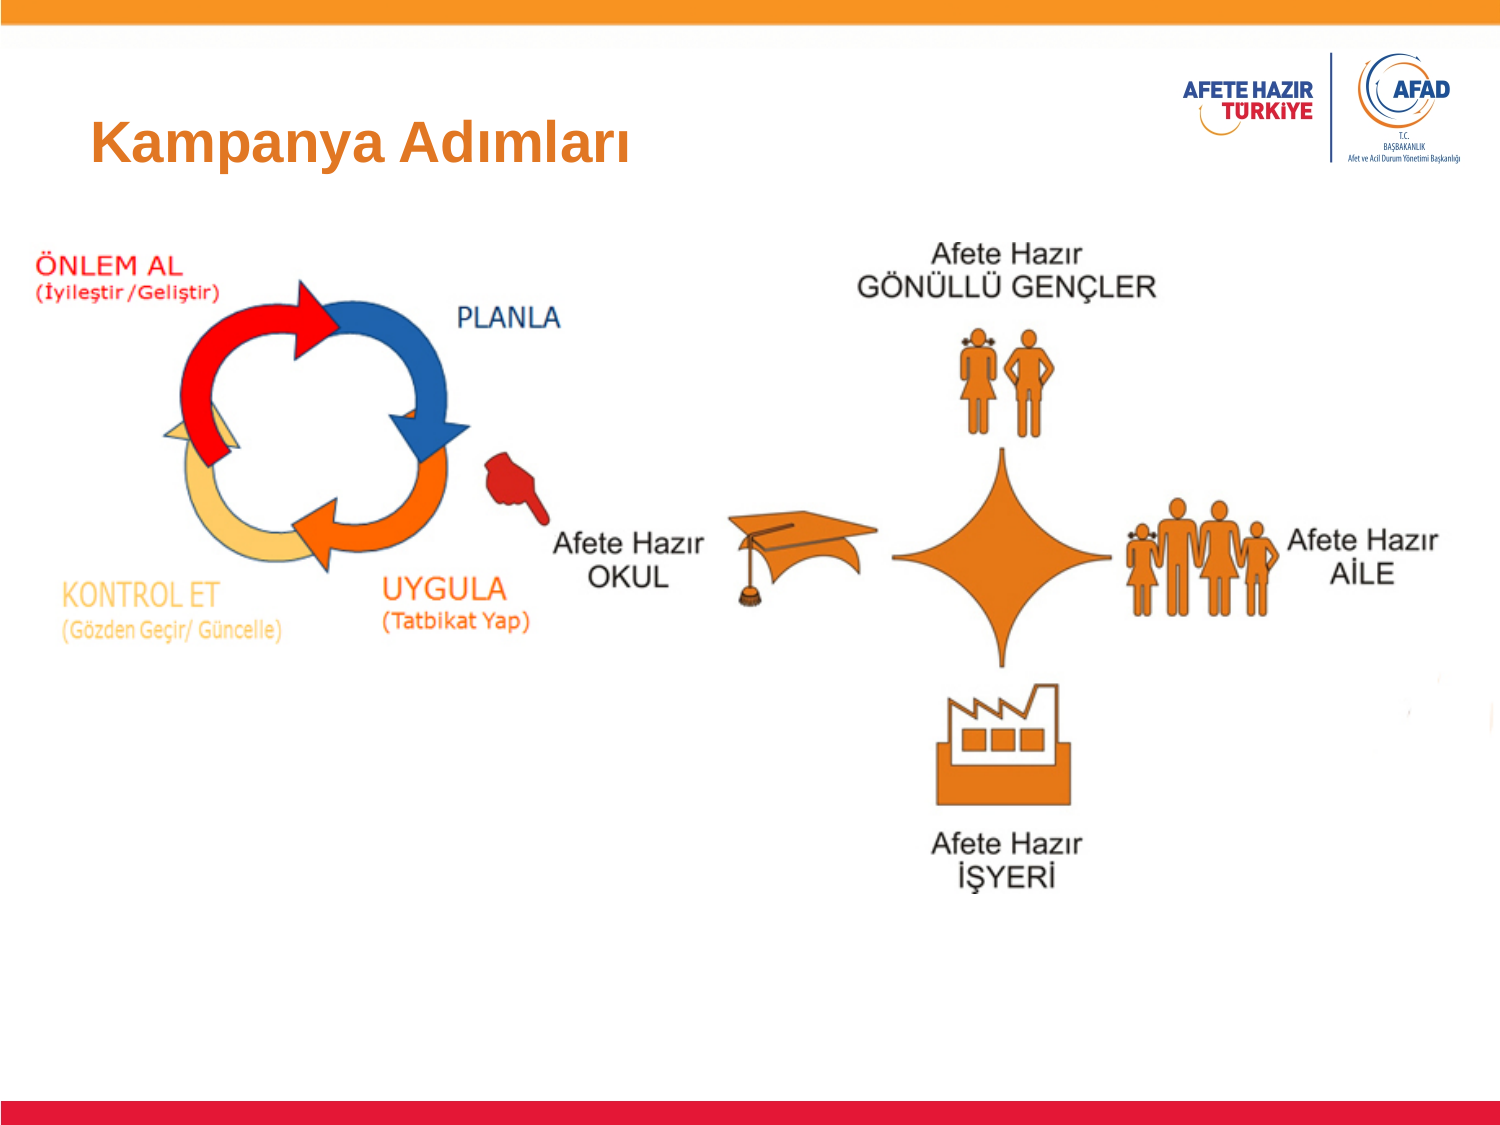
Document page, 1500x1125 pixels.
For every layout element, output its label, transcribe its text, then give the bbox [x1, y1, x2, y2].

title Kampanya Adımları [74, 44, 988, 233]
picture [0, 0, 1500, 1125]
